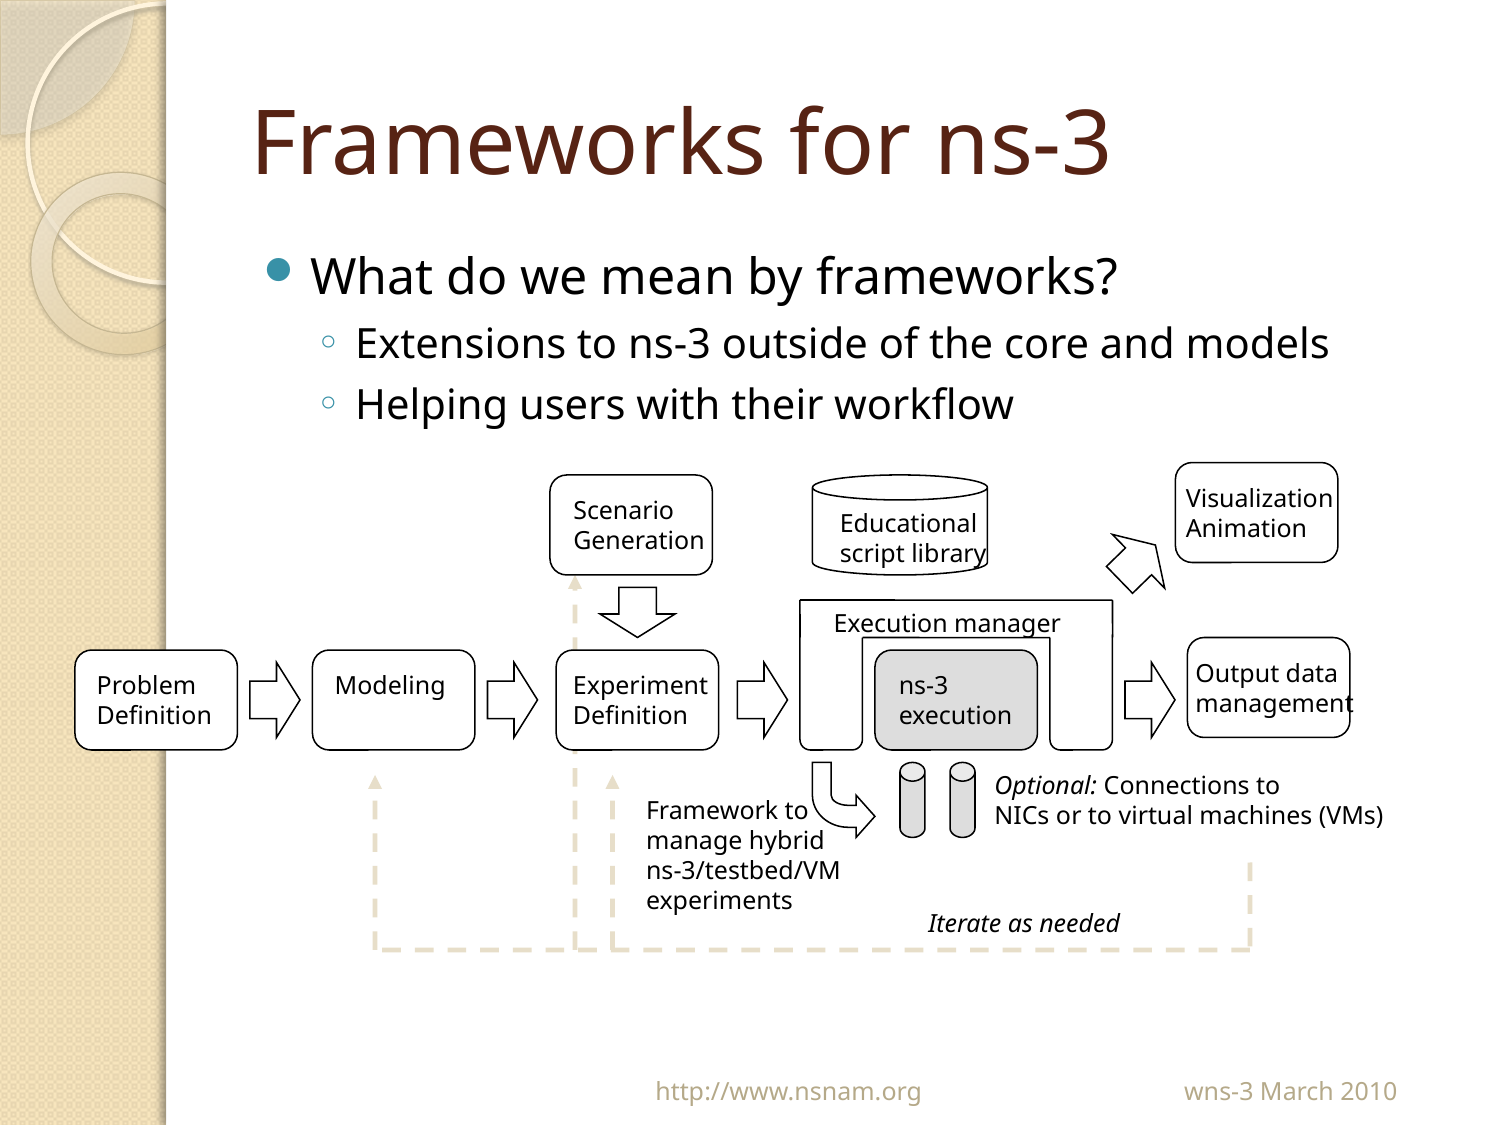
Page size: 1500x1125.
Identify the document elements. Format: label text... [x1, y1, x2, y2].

footer wns-3 March 2010 [938, 1034, 1413, 1113]
slide_number http://www.nsnam.org [587, 1034, 938, 1113]
title Frameworks for ns-3 [235, 45, 1466, 233]
list What do we mean by frameworks? Extensions to ns-3 outside of the core and models Helping users with their workflow [235, 237, 1466, 1025]
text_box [74, 462, 1392, 951]
